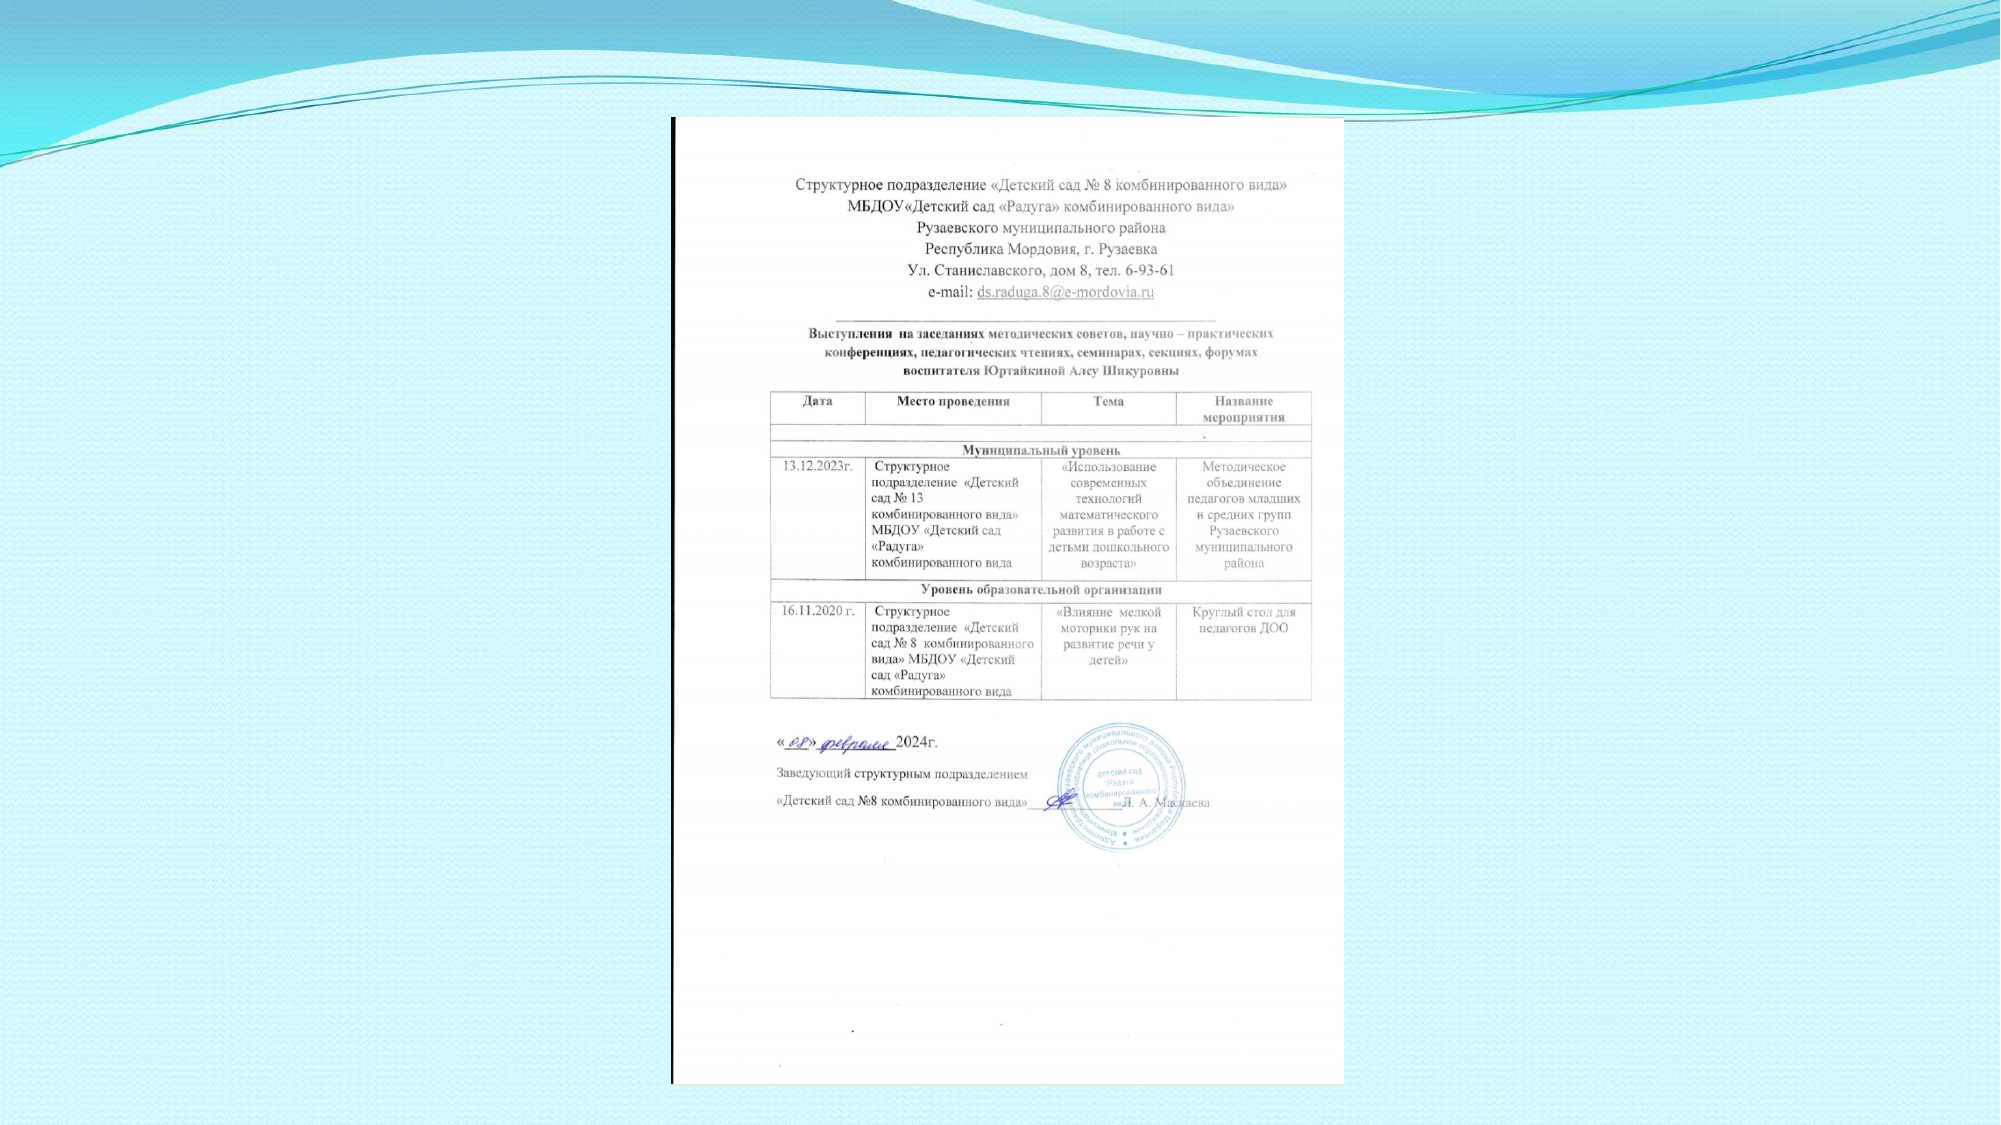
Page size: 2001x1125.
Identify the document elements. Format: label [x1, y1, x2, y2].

list [0, 0, 2000, 1125]
picture [671, 118, 1344, 1086]
